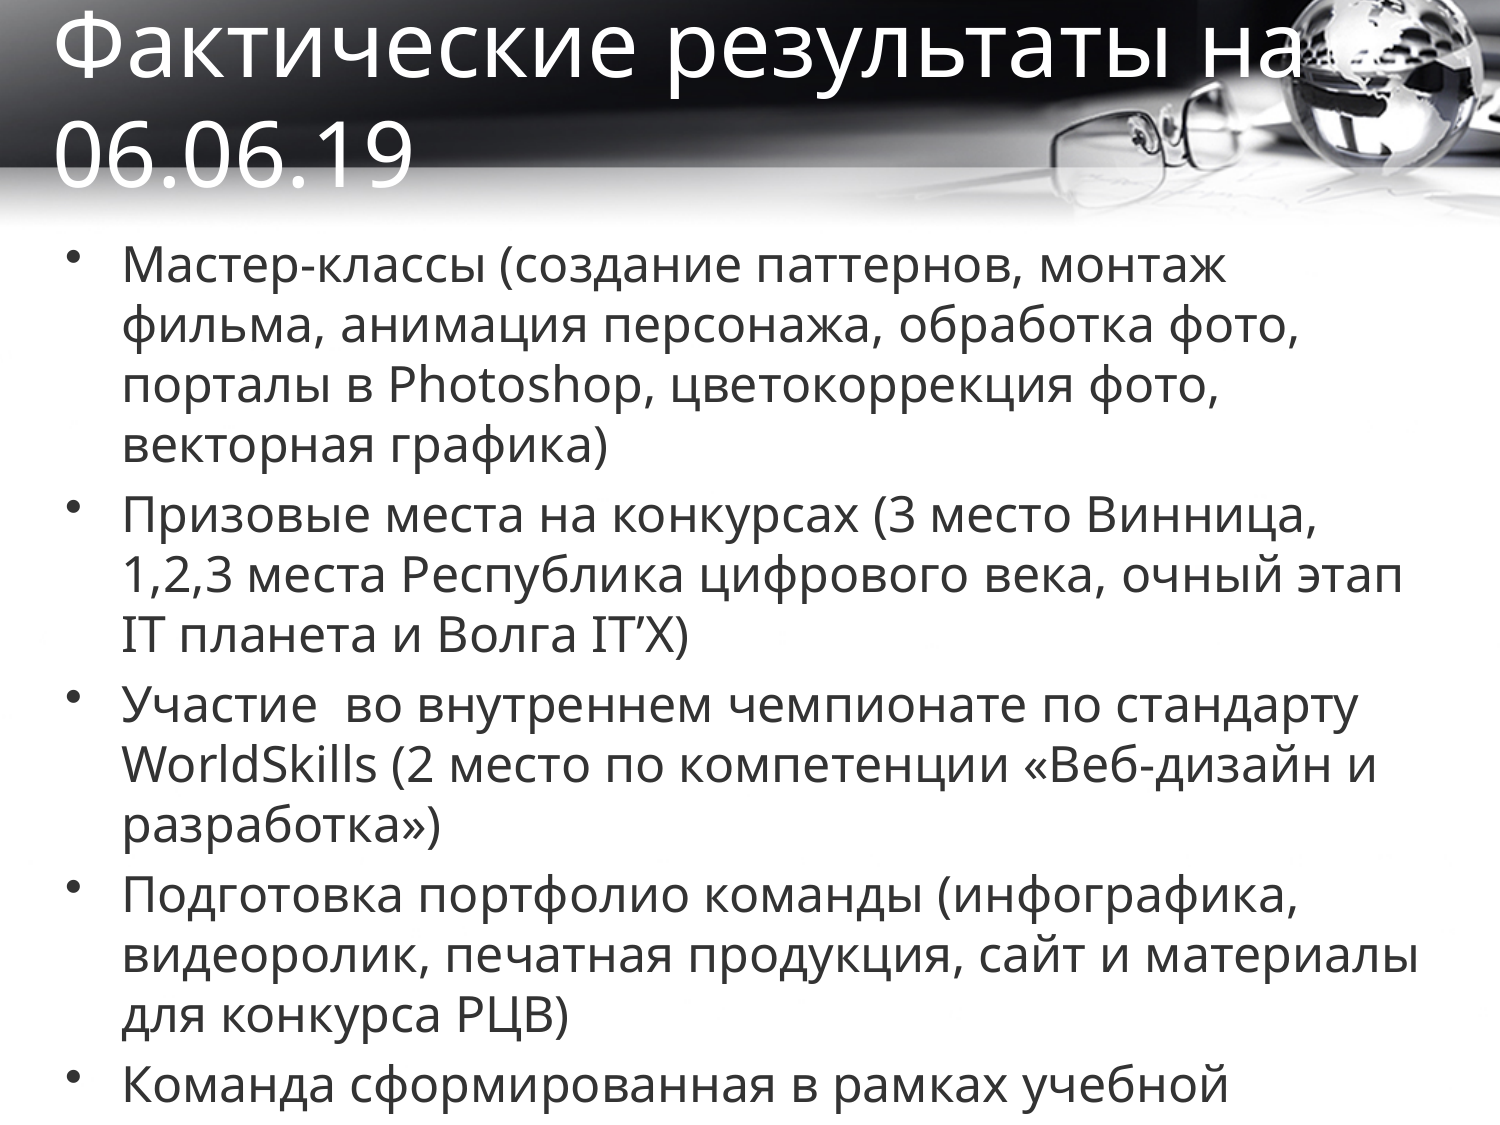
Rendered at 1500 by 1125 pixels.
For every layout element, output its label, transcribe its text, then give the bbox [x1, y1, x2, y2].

picture [0, 0, 1500, 1125]
list Мастер-классы (создание паттернов, монтаж фильма, анимация персонажа, обработка фото, порталы в Photoshop, цветокоррекция фото, векторная графика) Призовые места на конкурсах (3 место Винница, 1,2,3 места Республика цифрового века, очный этап IT планета и Волга IT’X) Участие во внутреннем чемпионате по стандарту WorldSkills (2 место по компетенции «Веб-дизайн и разработка») Подготовка портфолио команды (инфографика, видеоролик, печатная продукция, сайт и материалы для конкурса РЦВ) Команда сформированная в рамках учебной практики [49, 224, 1451, 1063]
title Фактические результаты на 06.06.19 [37, 37, 1338, 156]
